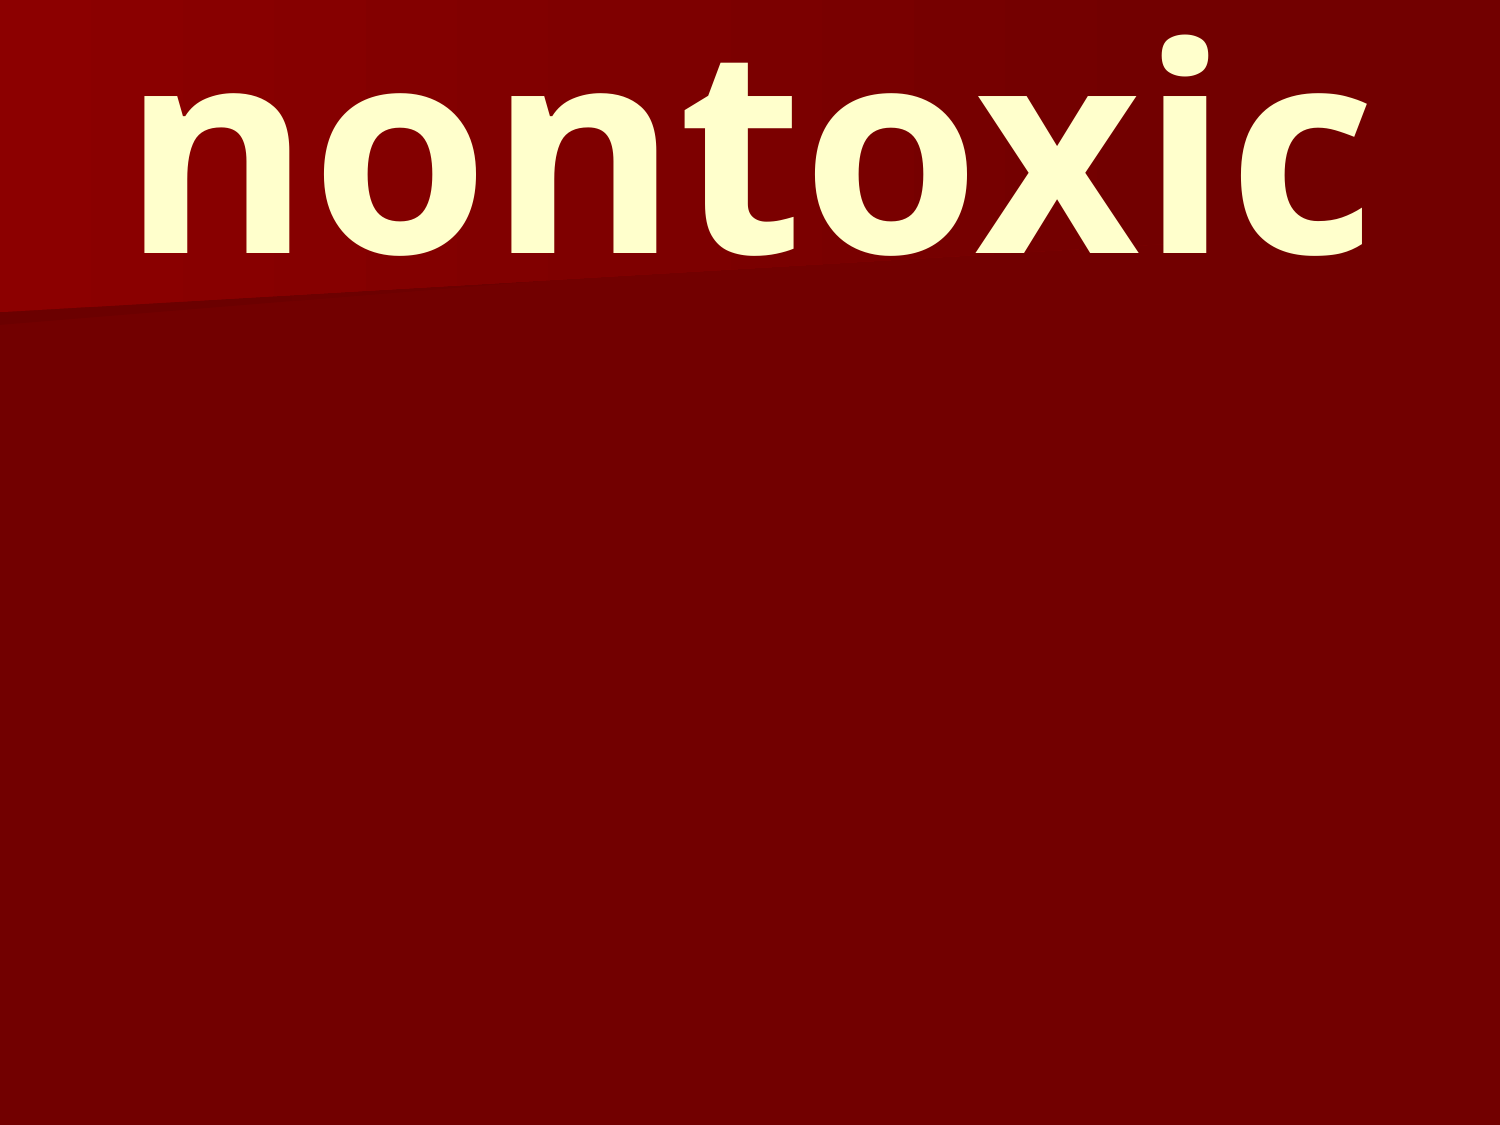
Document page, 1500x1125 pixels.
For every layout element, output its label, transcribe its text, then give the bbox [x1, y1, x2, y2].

title nontoxic [75, 45, 1425, 233]
